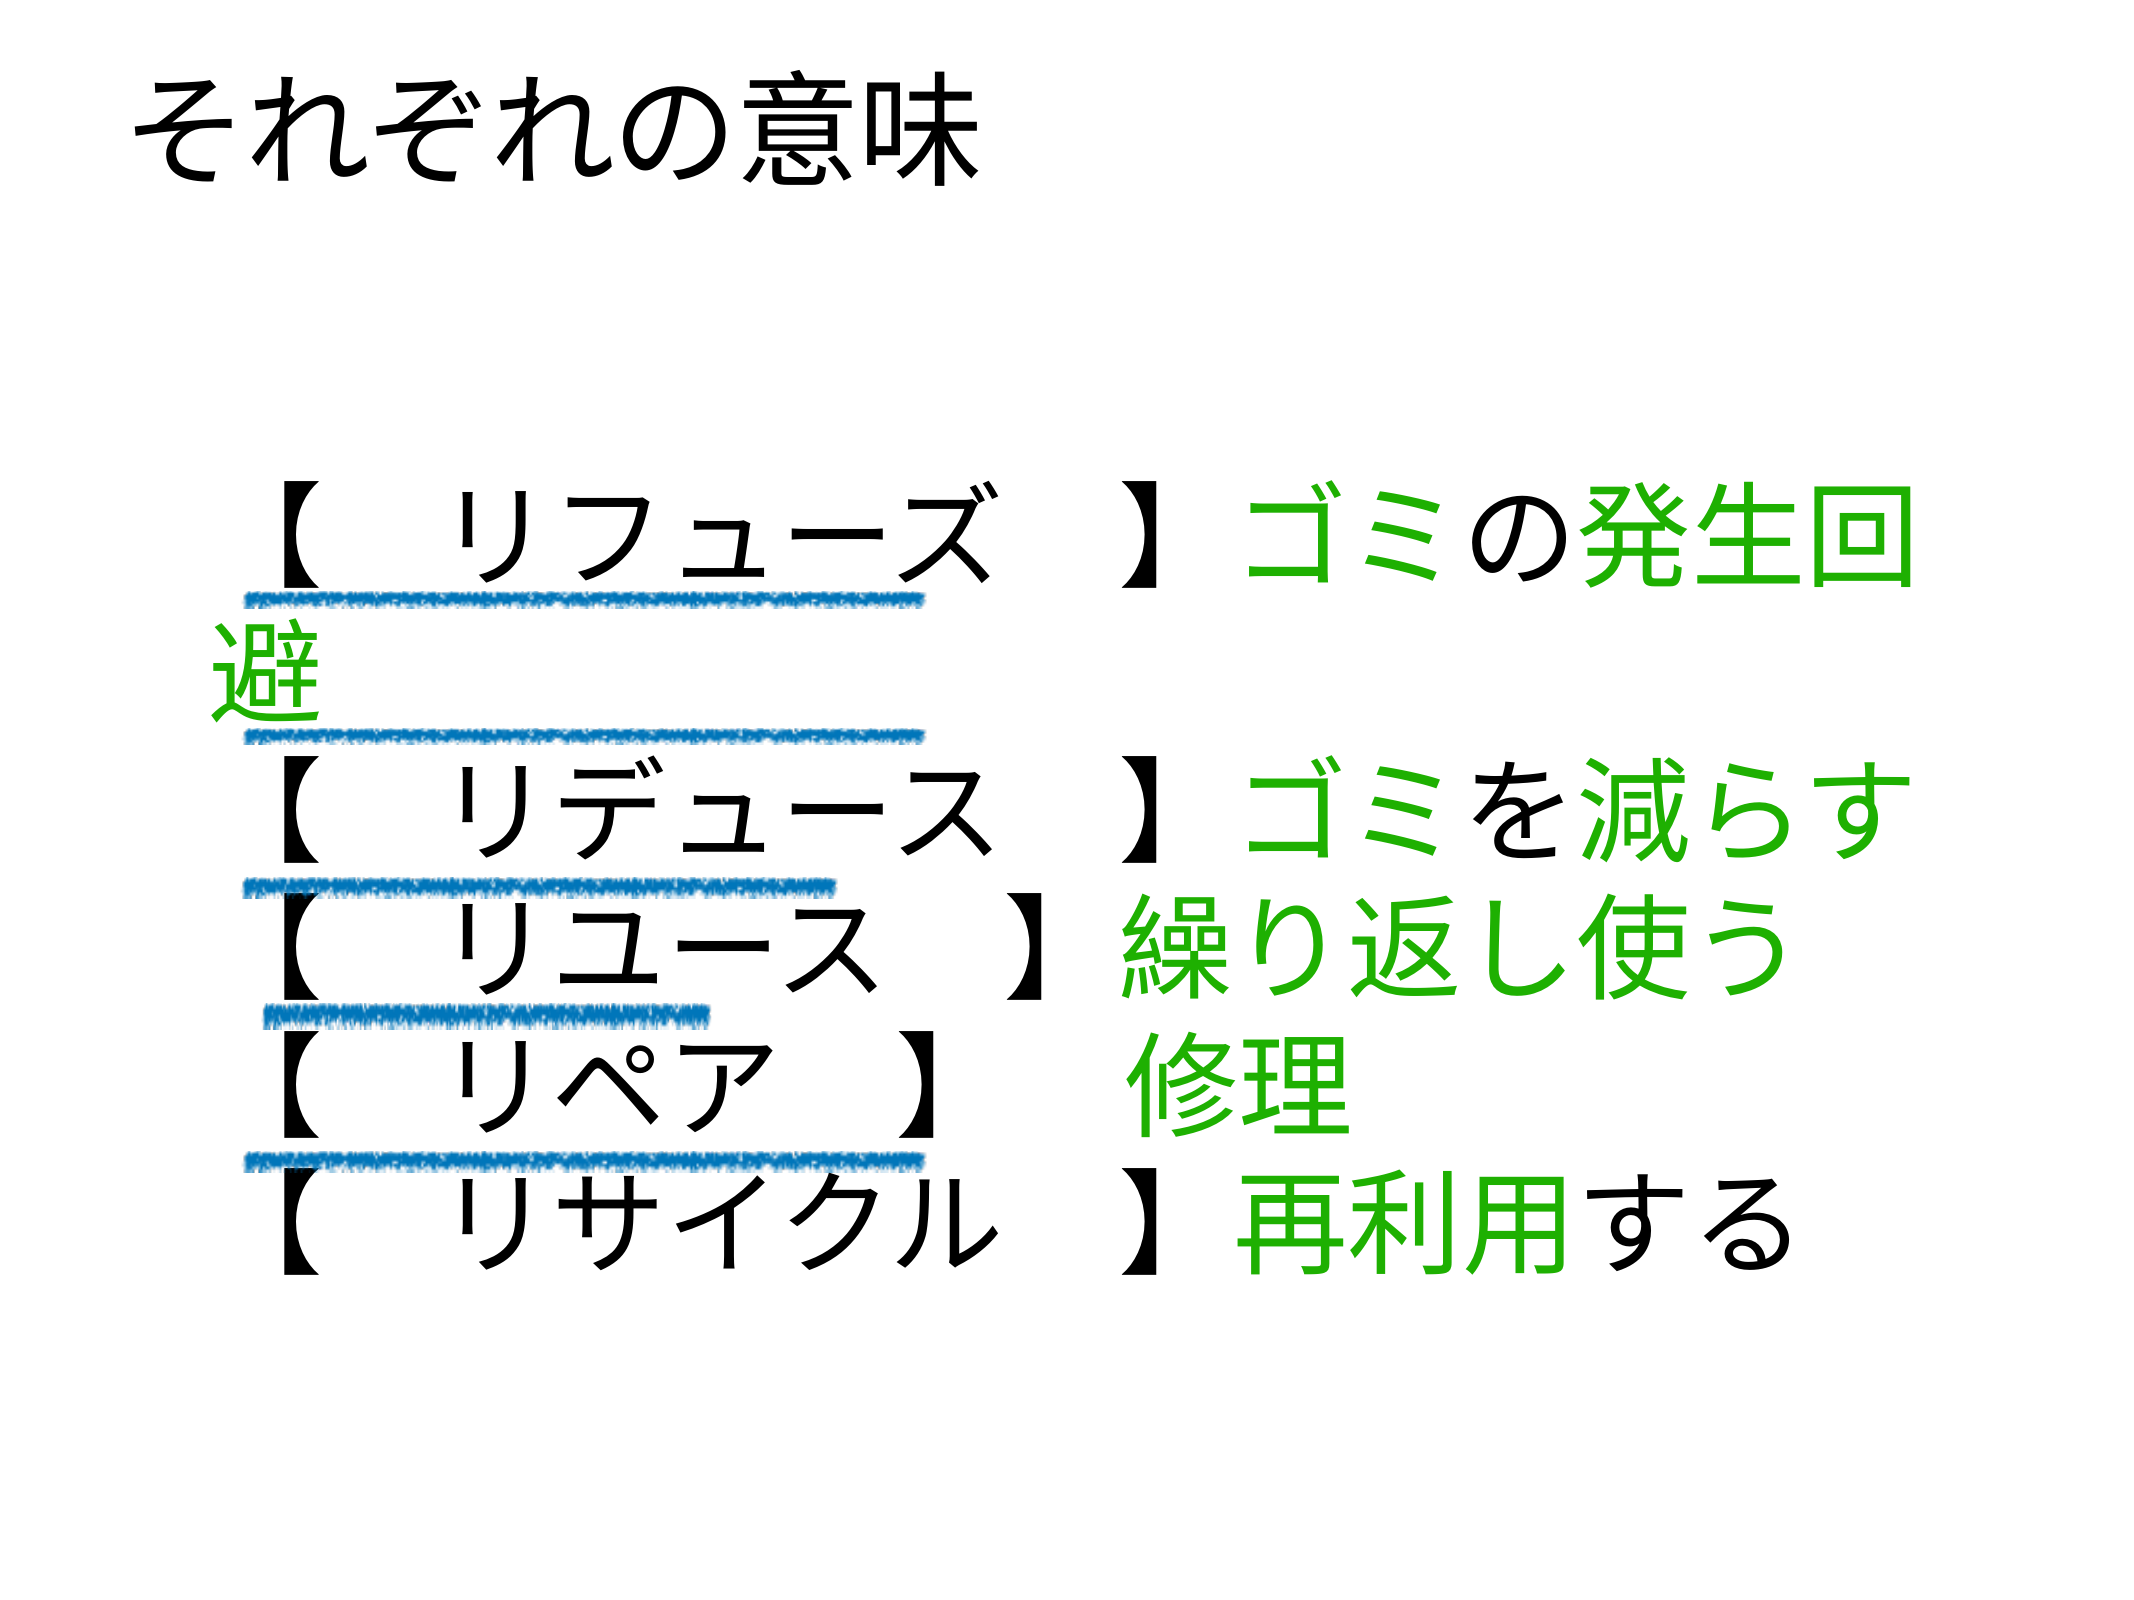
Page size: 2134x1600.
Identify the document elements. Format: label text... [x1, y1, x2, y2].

list 【 リフューズ 】ゴミの発生回避 【 リデュース 】ゴミを減らす 【 リユース 】繰り返し使う 【 リペア 】 修理 【 リサイクル 】再利用する [199, 454, 2020, 1600]
picture [256, 1003, 718, 1030]
title それぞれの意味 [114, 71, 2020, 240]
picture [234, 728, 935, 746]
picture [234, 877, 845, 900]
picture [234, 591, 935, 609]
picture [234, 1150, 935, 1173]
